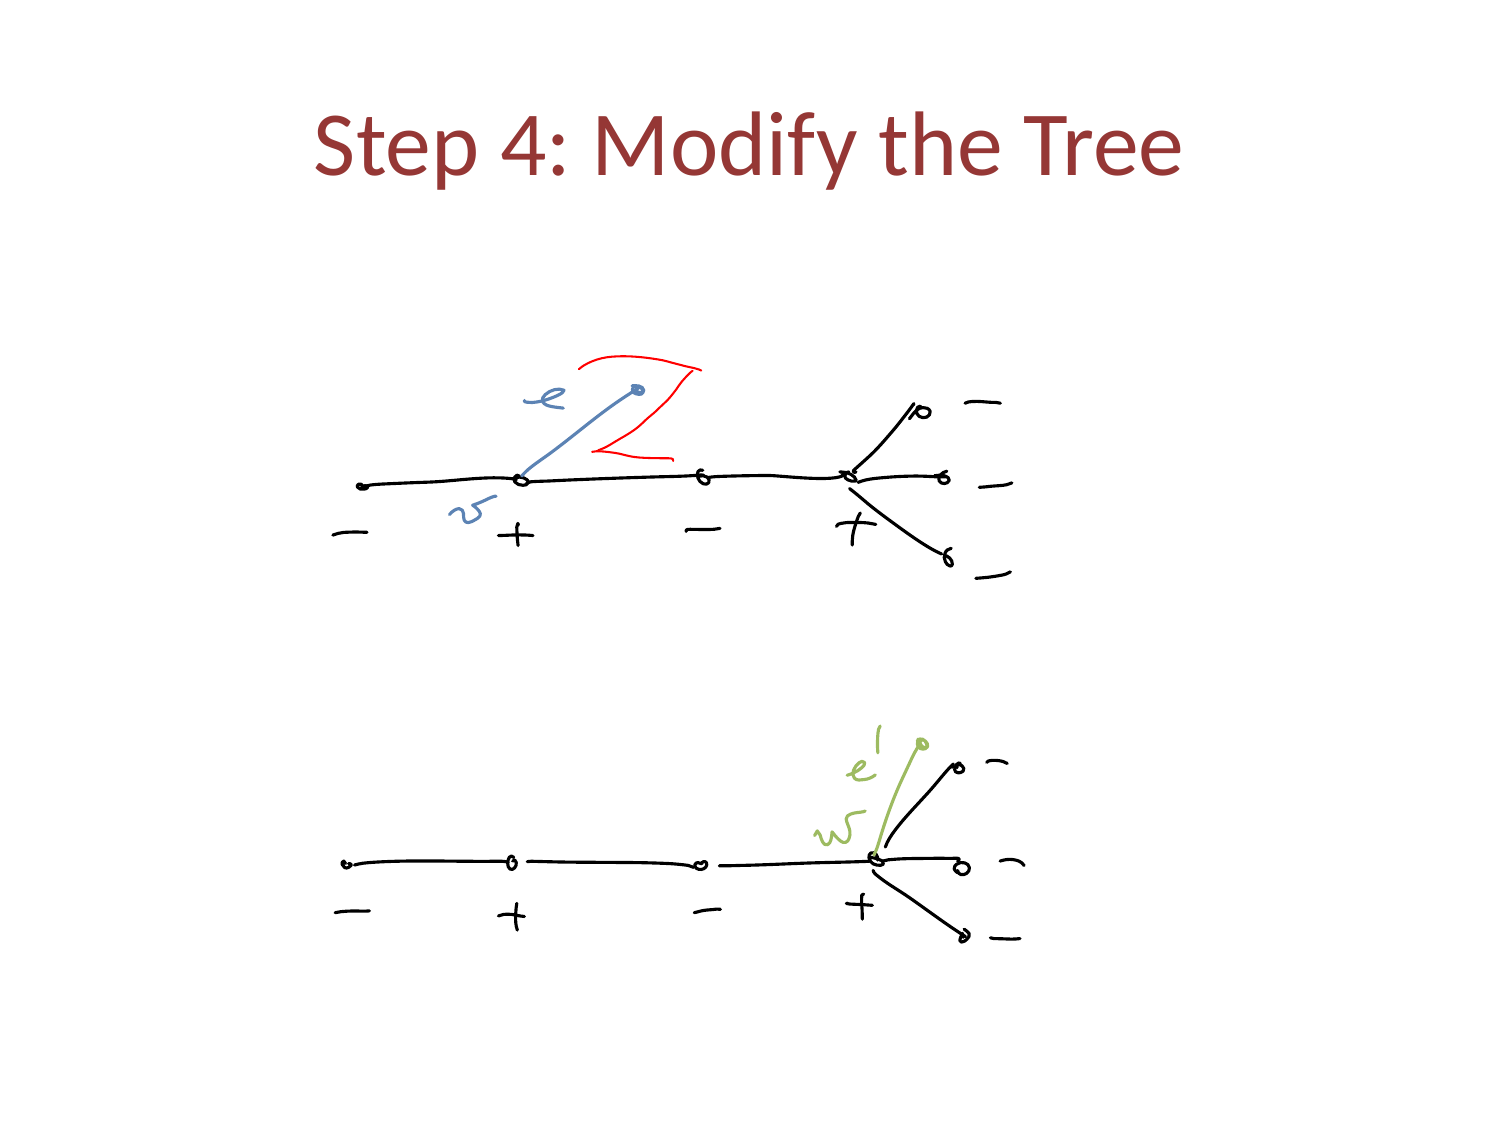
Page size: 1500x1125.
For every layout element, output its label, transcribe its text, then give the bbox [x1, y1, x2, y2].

title Step 4: Modify the Tree [75, 45, 1425, 233]
